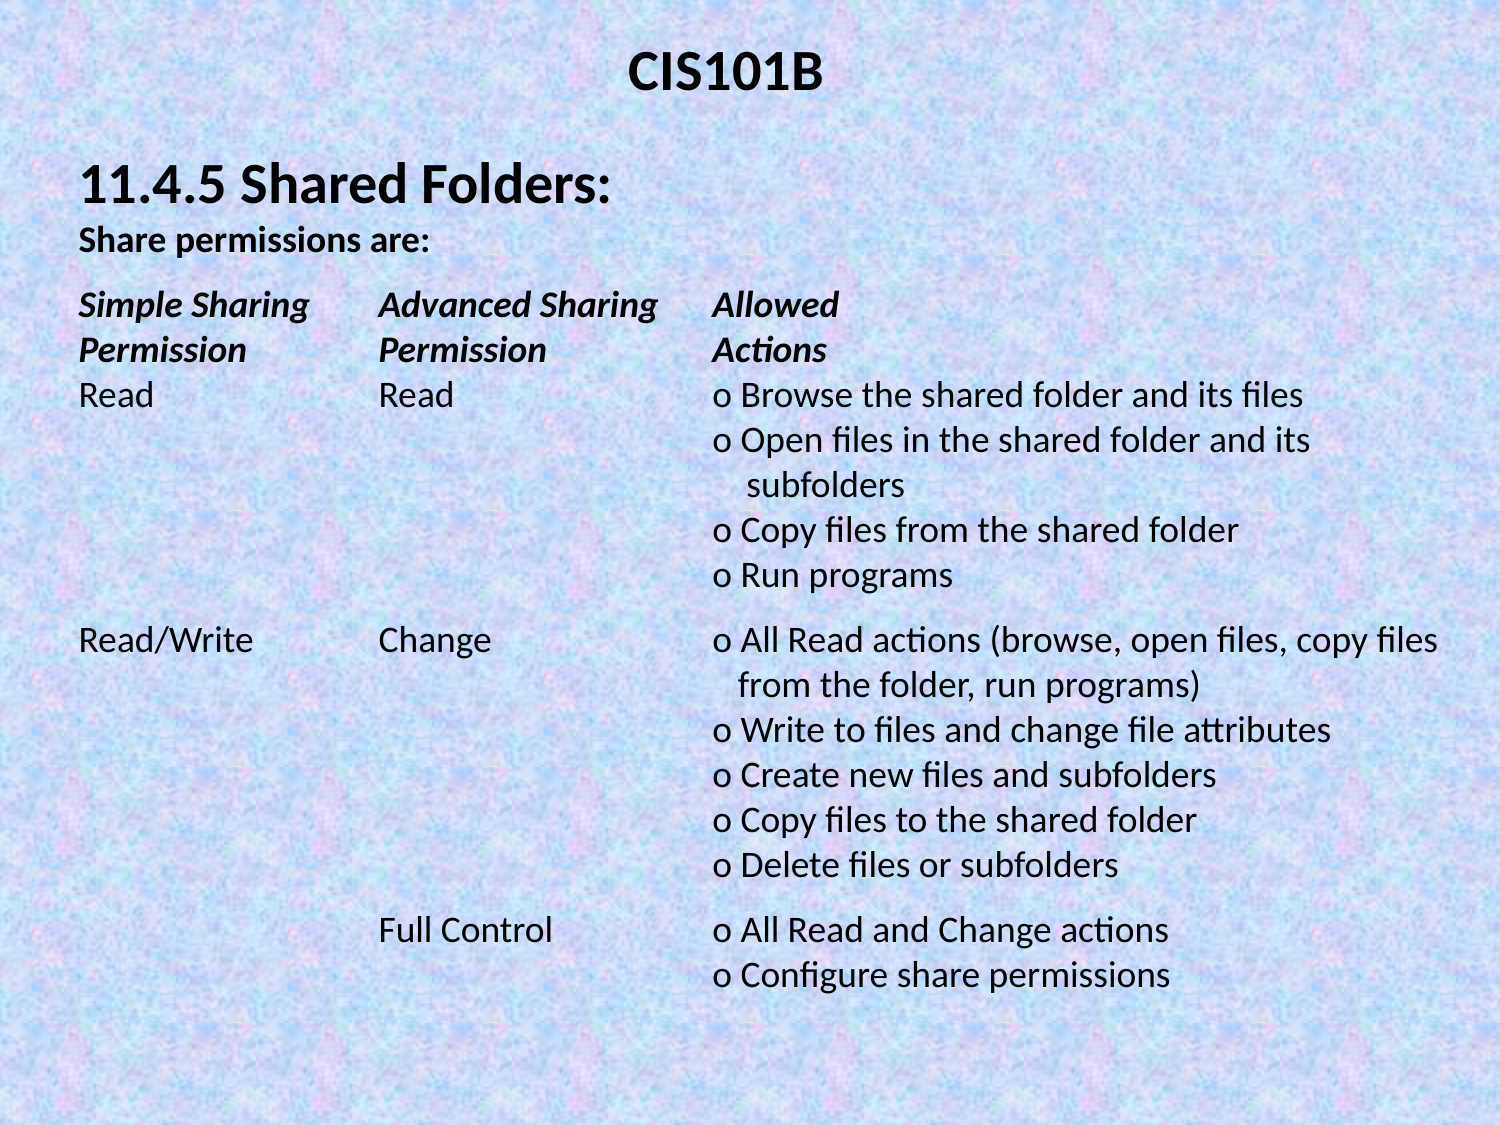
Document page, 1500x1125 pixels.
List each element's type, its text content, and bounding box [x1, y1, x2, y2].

text_box 11.4.5 Shared Folders: Share permissions are: Simple Sharing Advanced Sharing Allowed Permission Permission Actions Read Read o Browse the shared folder and its files o Open files in the shared folder and its subfolders o Copy files from the shared folder o Run programs Read/Write Change o All Read actions (browse, open files, copy files from the folder, run programs) o Write to files and change file attributes o Create new files and subfolders o Copy files to the shared folder o Delete files or subfolders Full Control o All Read and Change actions o Configure share permissions [63, 137, 1463, 1003]
text_box CIS101B [614, 24, 839, 110]
picture [0, 0, 1500, 1125]
